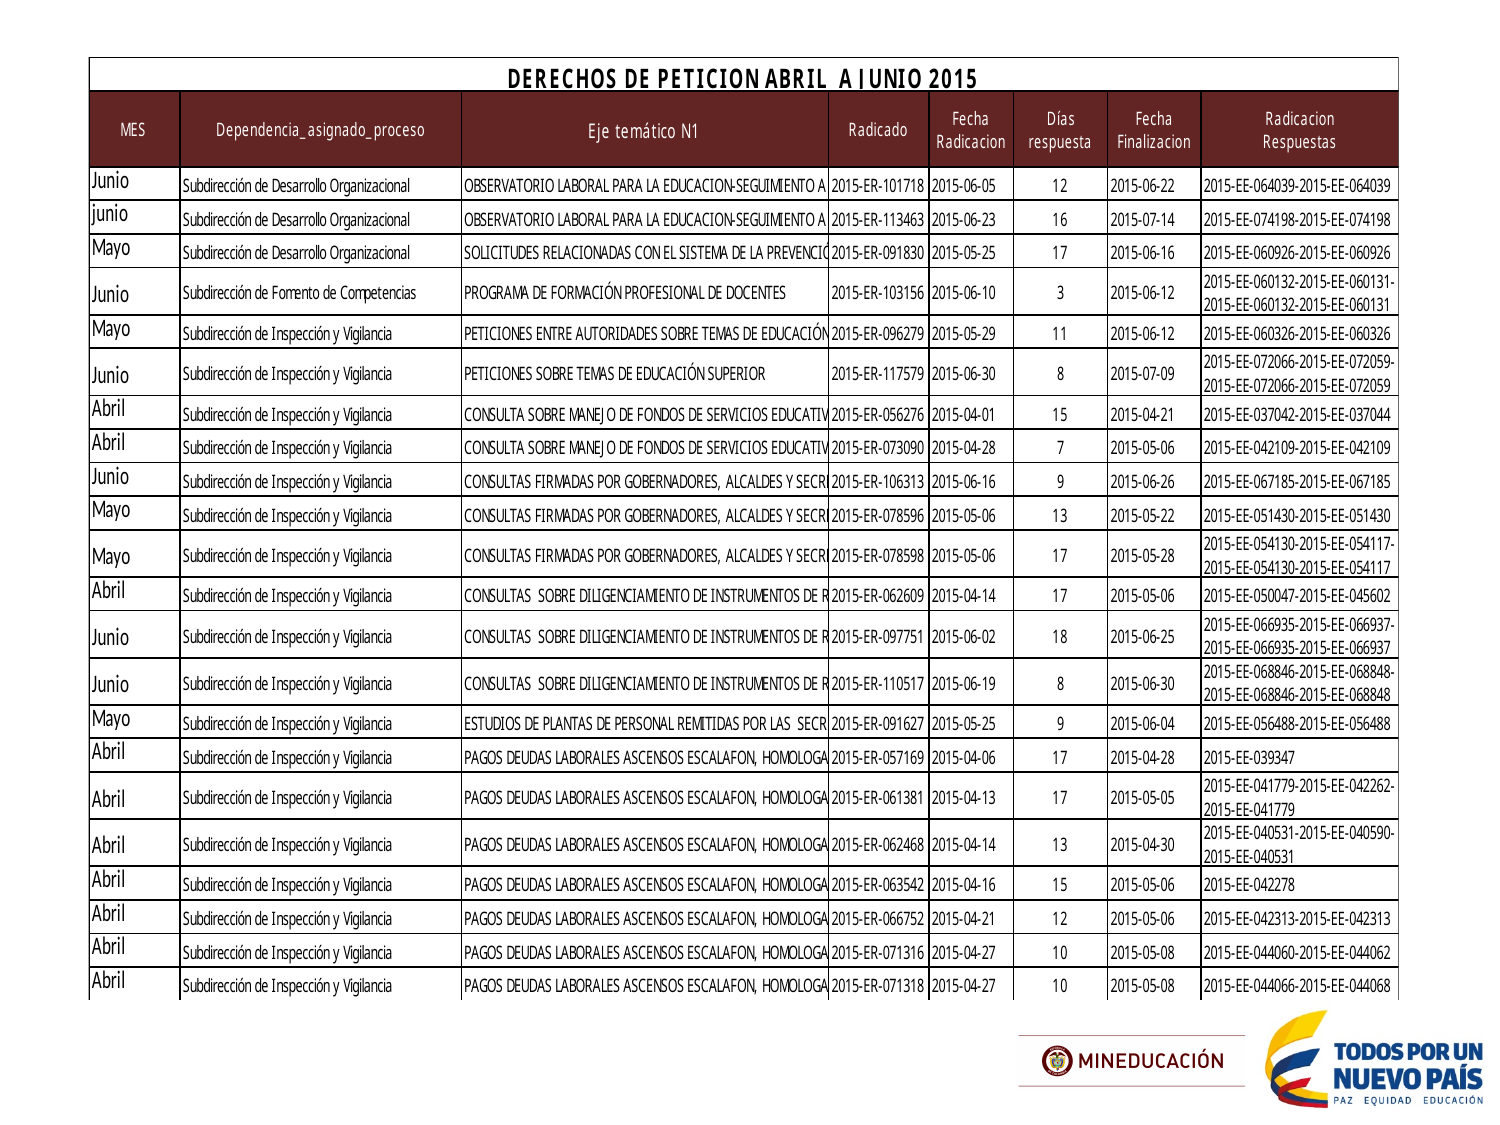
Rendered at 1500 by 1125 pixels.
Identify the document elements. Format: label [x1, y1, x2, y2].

picture [88, 56, 1400, 1002]
text_box [1015, 999, 1495, 1124]
